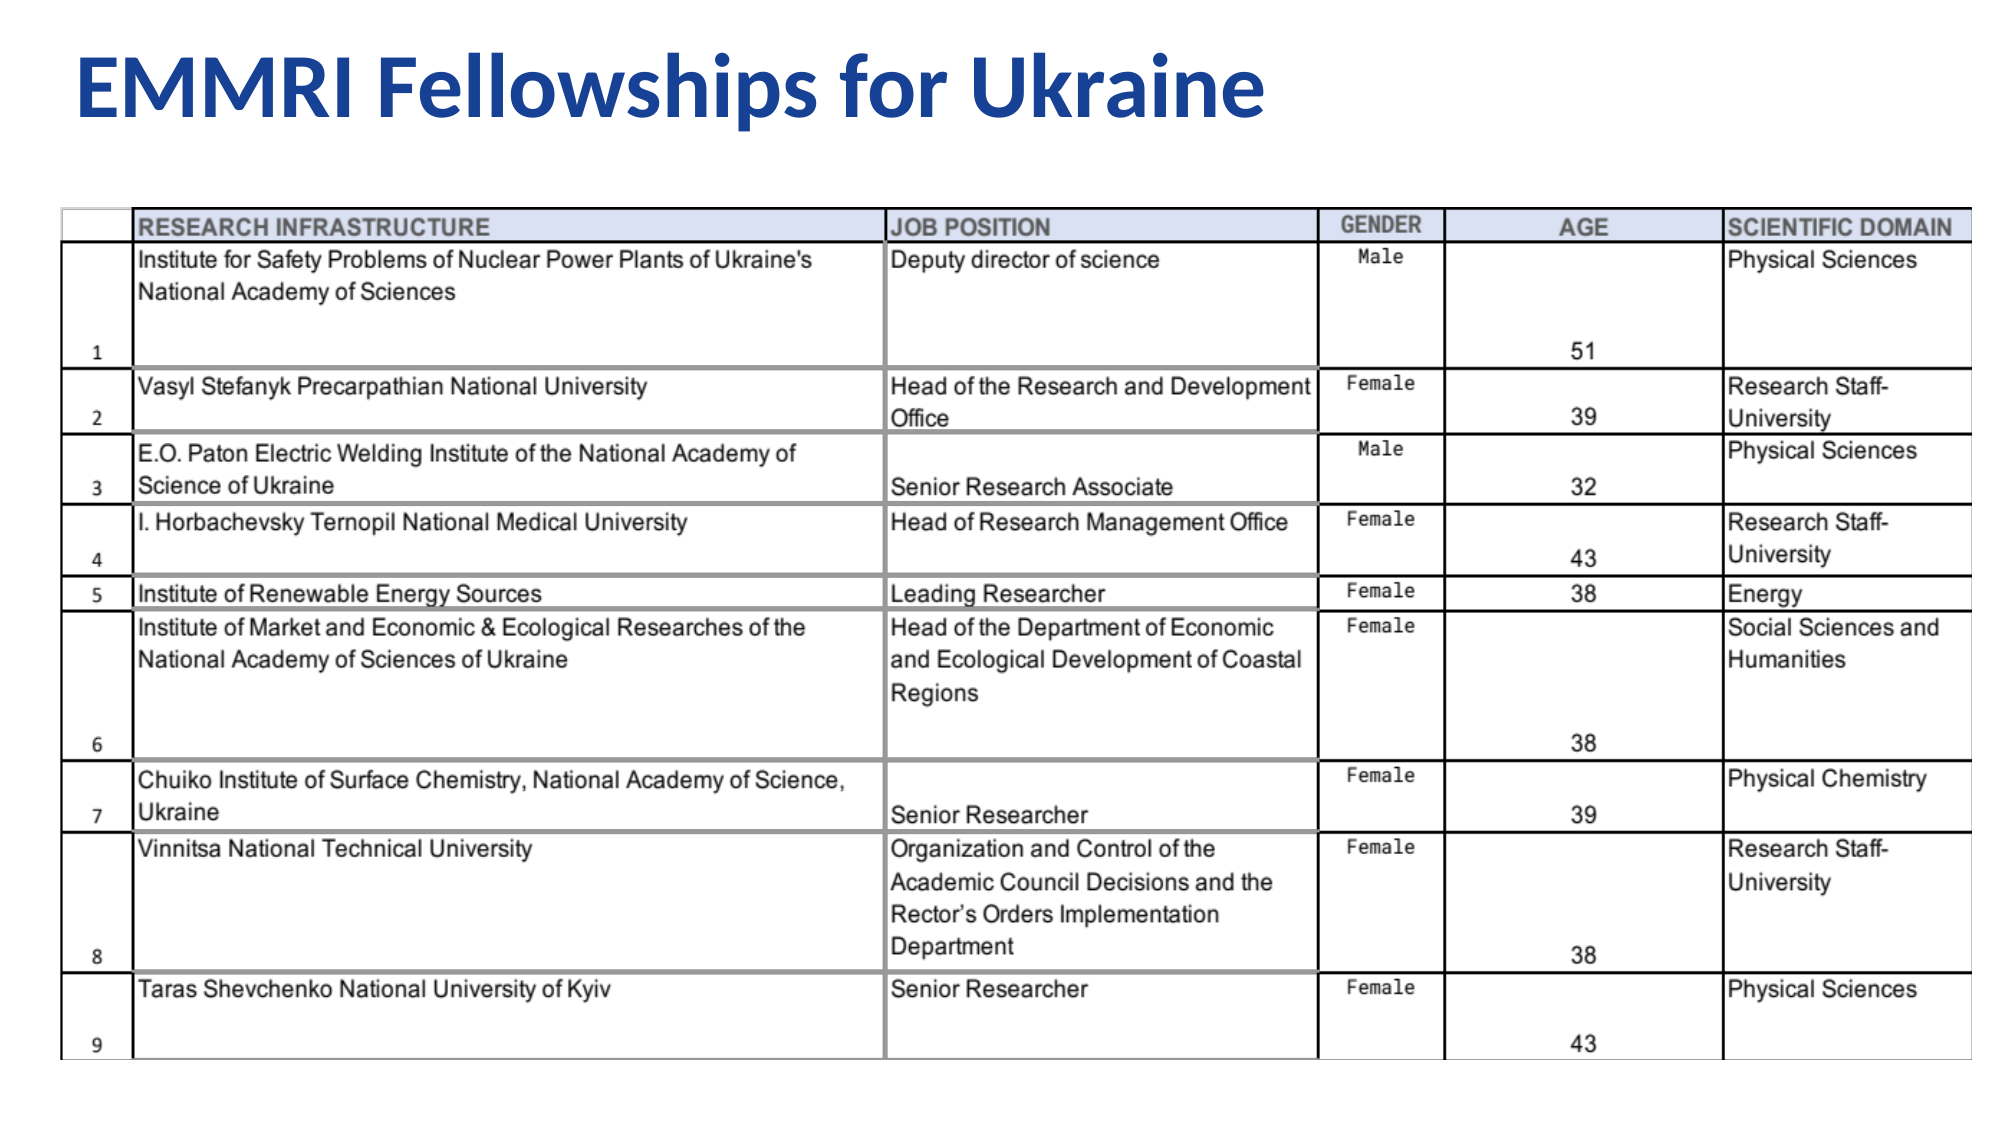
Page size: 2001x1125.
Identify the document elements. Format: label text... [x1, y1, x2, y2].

text_box EMMRI Fellowships for Ukraine [60, 18, 1807, 143]
picture [60, 207, 1972, 1060]
